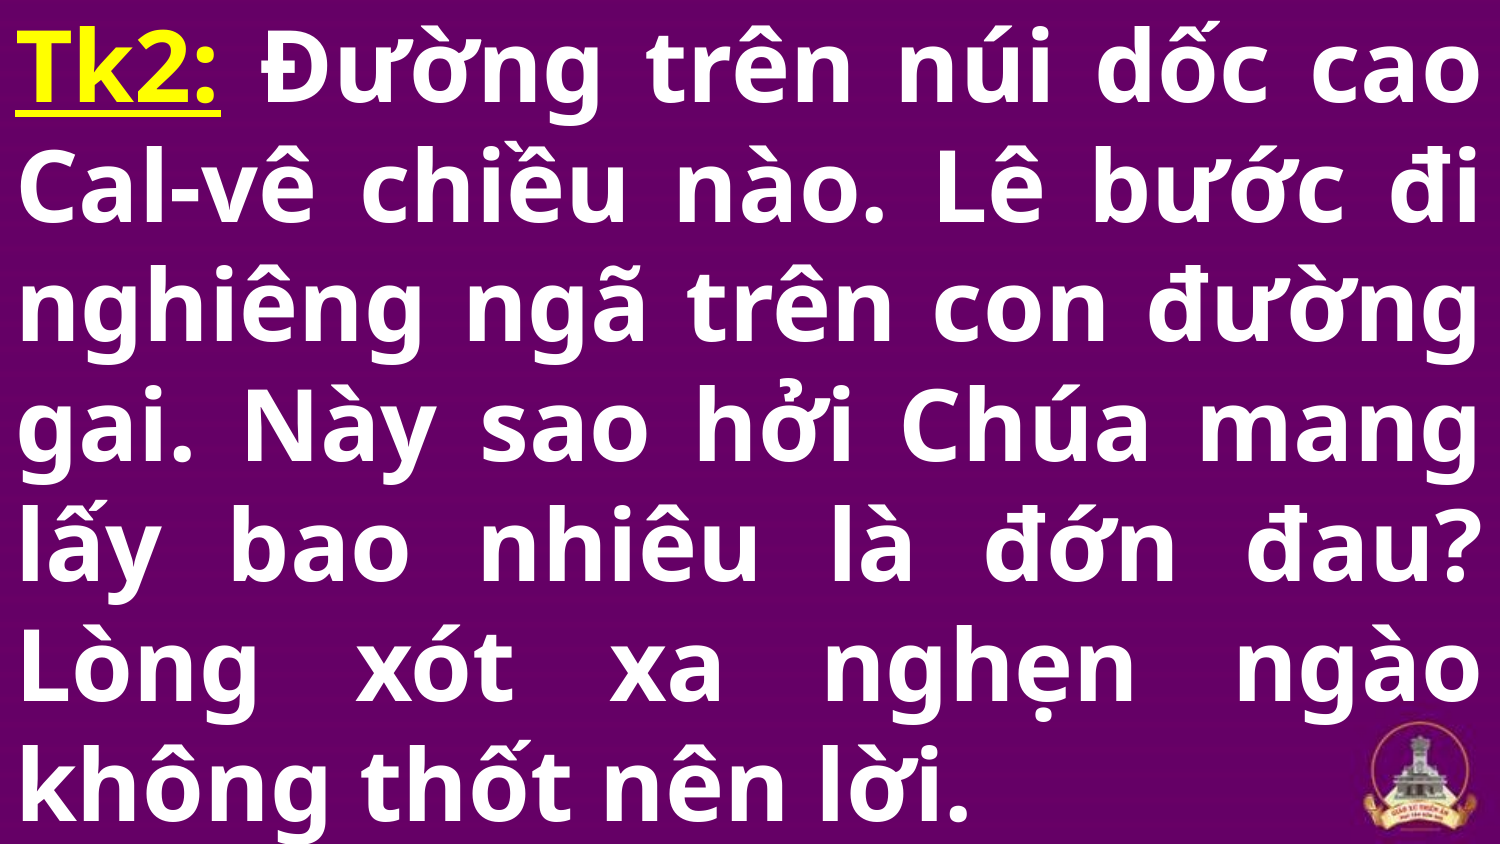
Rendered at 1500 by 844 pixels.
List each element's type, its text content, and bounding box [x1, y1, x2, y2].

title Tk2: Đường trên núi dốc cao Cal-vê chiều nào. Lê bước đi nghiêng ngã trên con đường gai. Này sao hởi Chúa mang lấy bao nhiêu là đớn đau? Lòng xót xa nghẹn ngào không thốt nên lời. [0, 0, 1500, 844]
